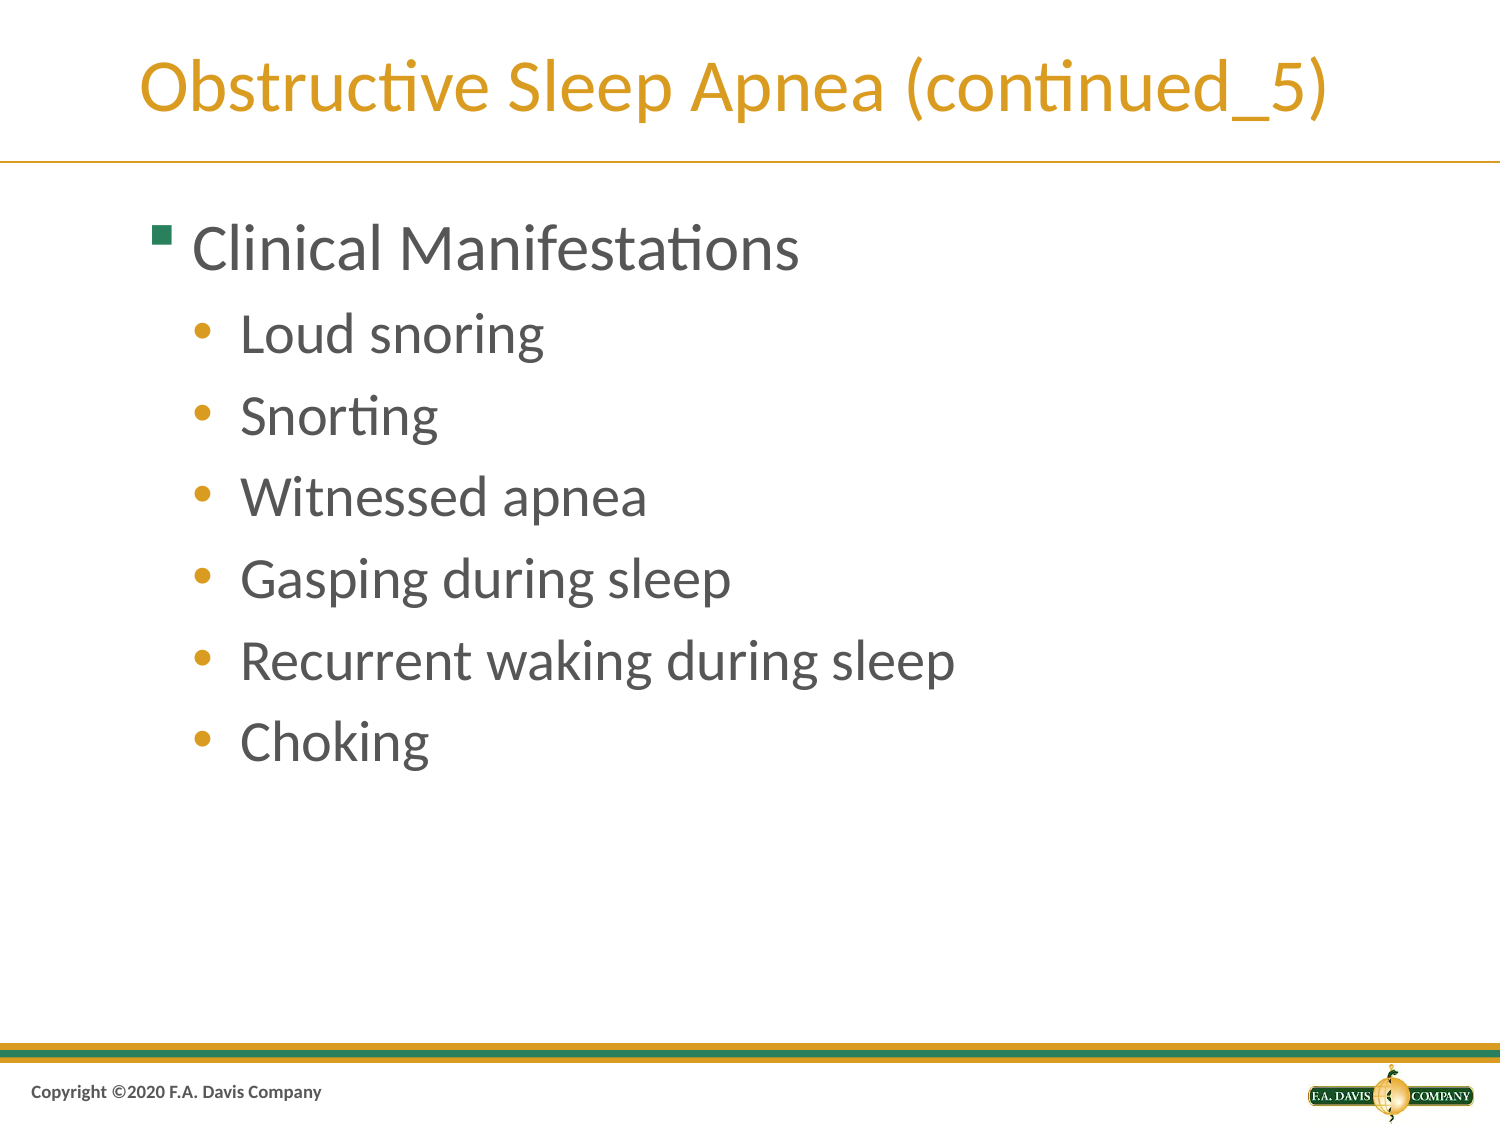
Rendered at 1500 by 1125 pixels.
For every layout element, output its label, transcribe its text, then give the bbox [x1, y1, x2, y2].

list Clinical Manifestations Loud snoring Snorting Witnessed apnea Gasping during sleep Recurrent waking during sleep Choking [75, 196, 1425, 864]
picture [1308, 1064, 1474, 1124]
picture [0, 1043, 1500, 1050]
picture [0, 1058, 1500, 1063]
title Obstructive Sleep Apnea (continued_5) [124, 38, 1475, 136]
